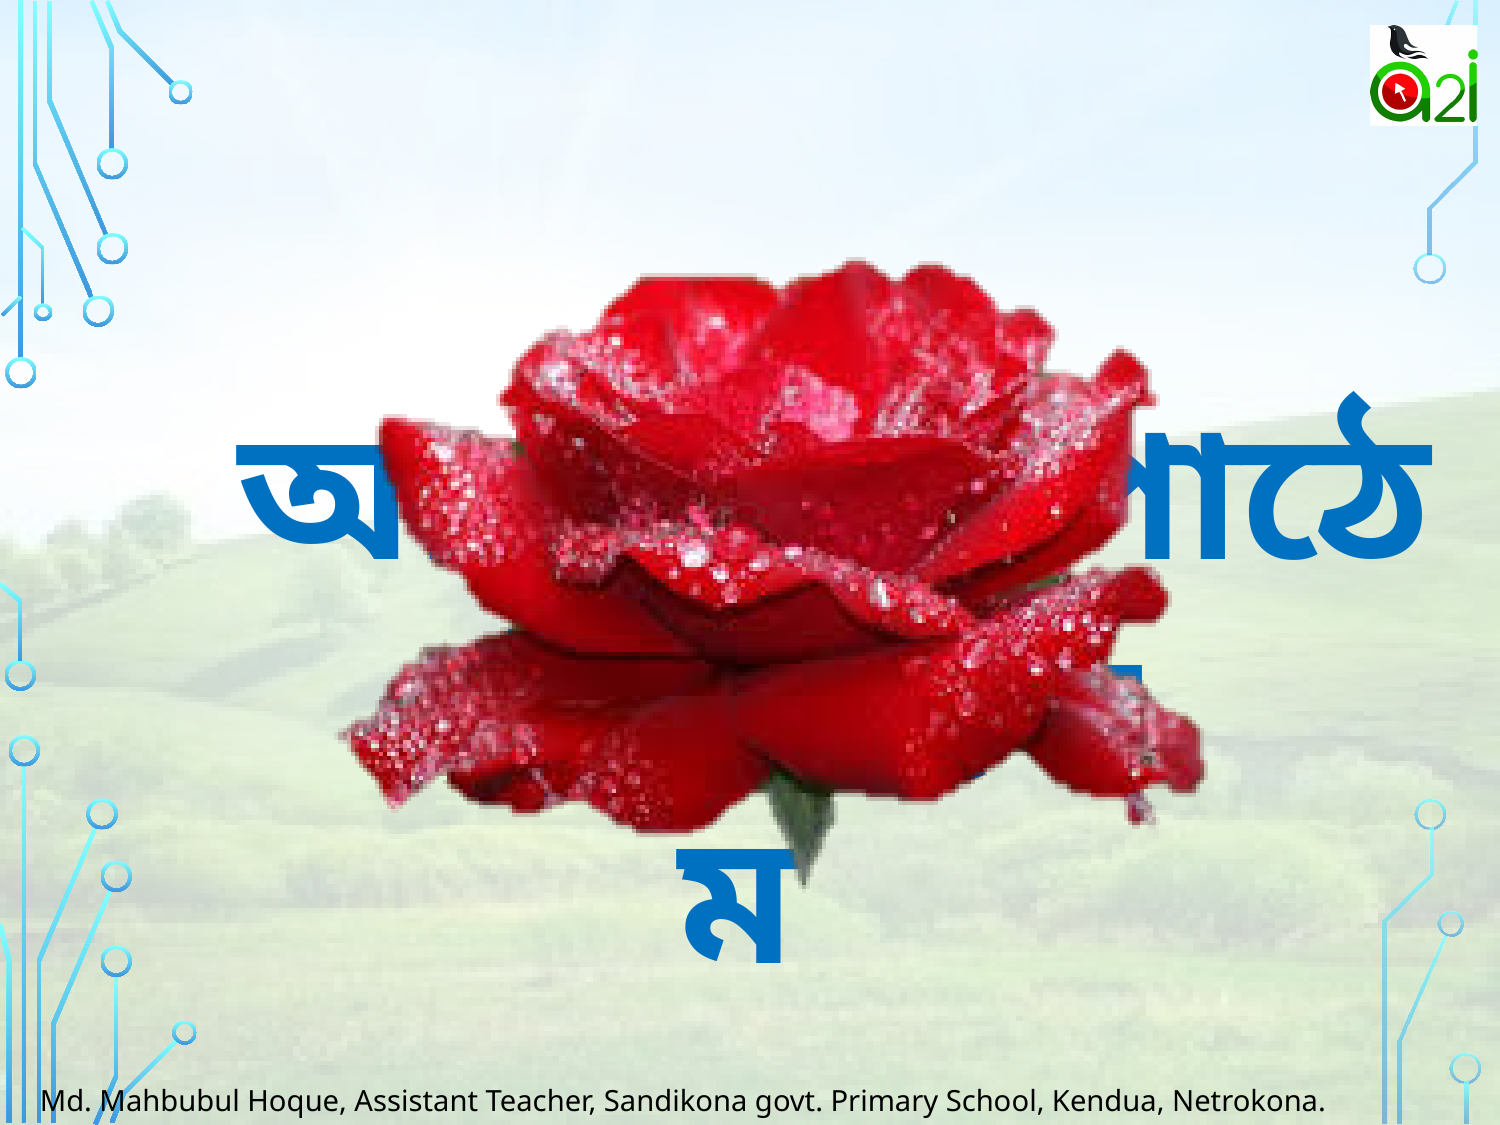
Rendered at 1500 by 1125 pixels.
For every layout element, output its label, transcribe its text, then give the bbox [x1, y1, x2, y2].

text_box স্বাগতম [473, 922, 1002, 1008]
text_box আজকের পাঠে সকলকে [137, 369, 329, 824]
picture [329, 244, 1217, 922]
text_box আজকের পাঠে সকলকে [1217, 369, 1500, 824]
text_box Md. Mahbubul Hoque, Assistant Teacher, Sandikona govt. Primary School, Kendua, Netrokona. [24, 1074, 1475, 1125]
picture [1369, 25, 1478, 126]
